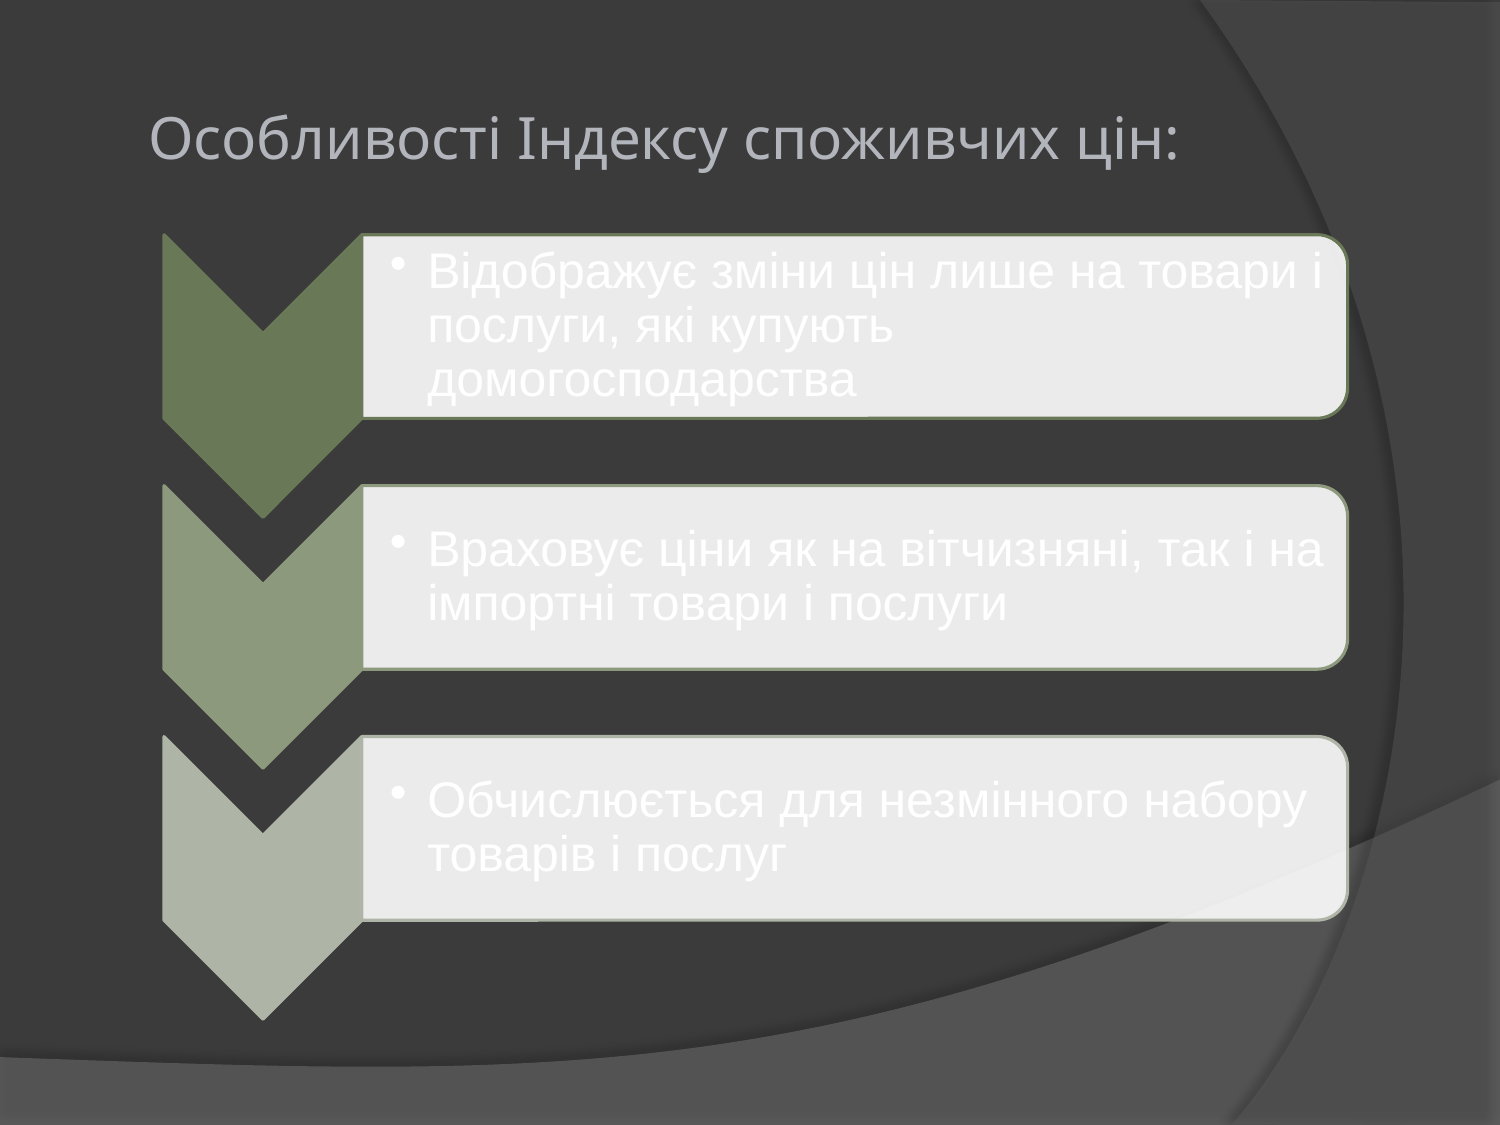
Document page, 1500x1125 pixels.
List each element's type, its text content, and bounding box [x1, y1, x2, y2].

title Особливості Індексу споживчих цін: [140, 70, 1407, 203]
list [163, 234, 1348, 1020]
